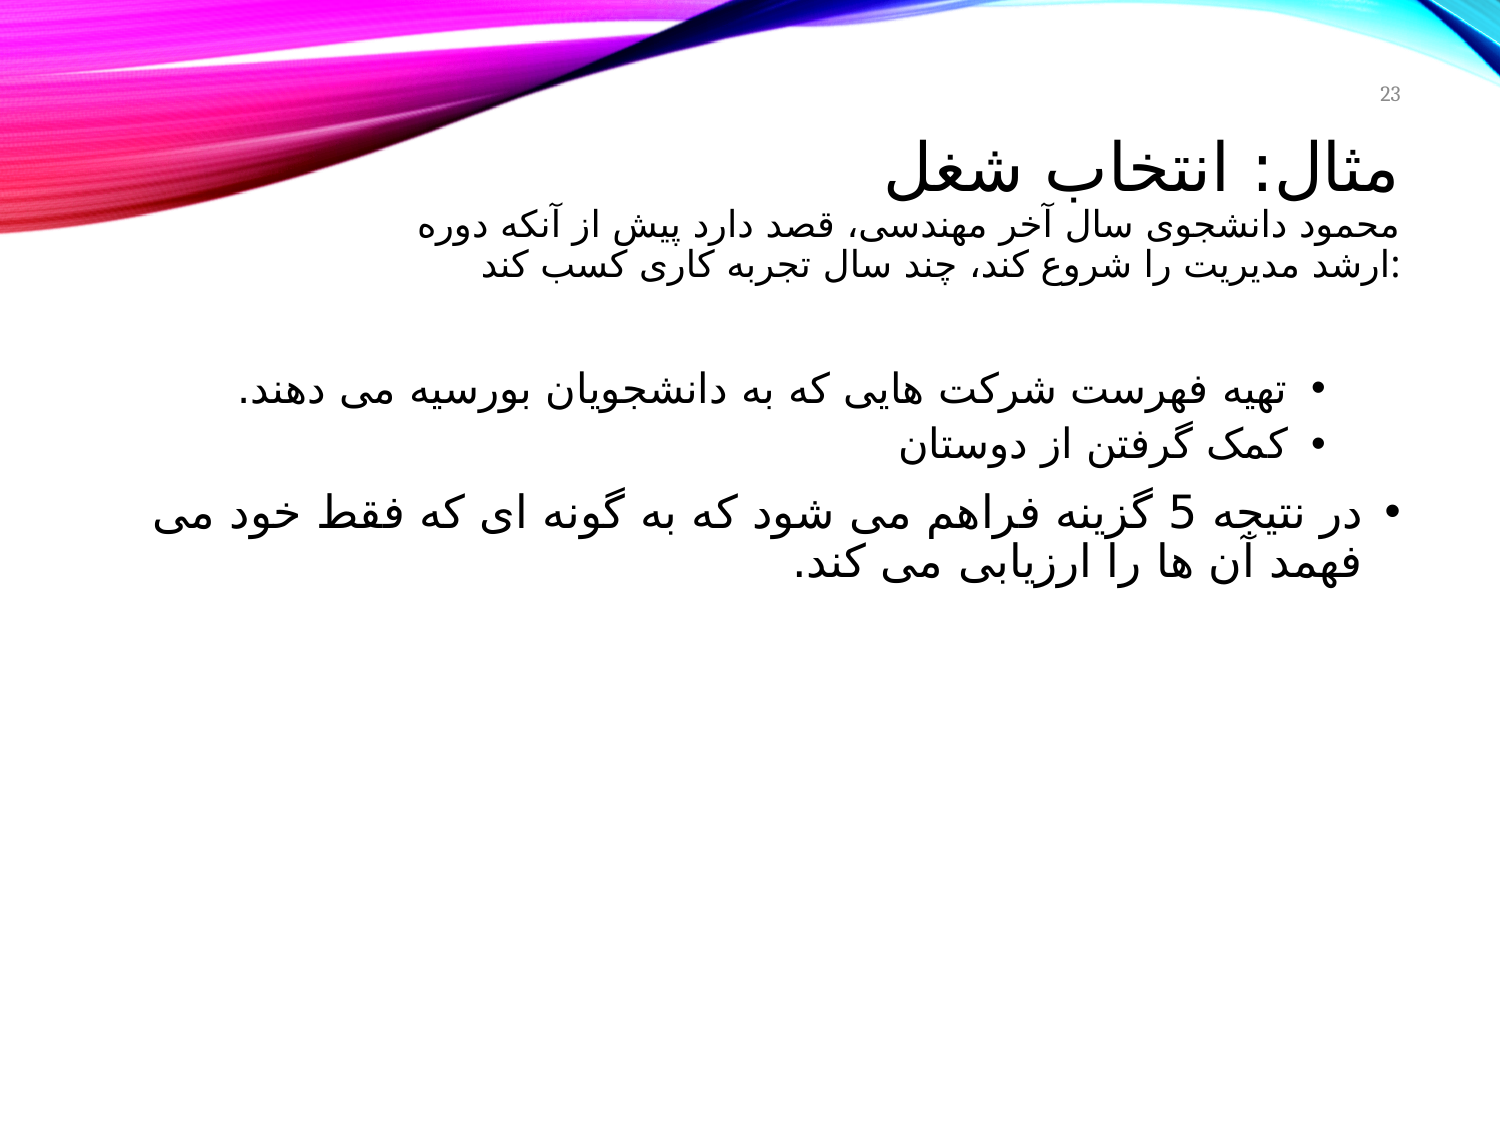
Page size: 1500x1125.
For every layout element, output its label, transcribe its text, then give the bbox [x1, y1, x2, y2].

list تهیه فهرست شرکت هایی که به دانشجویان بورسیه می دهند. کمک گرفتن از دوستان در نتیجه 5 گزینه فراهم می شود که به گونه ای که فقط خود می فهمد آن ها را ارزیابی می کند. [98, 360, 1416, 1021]
picture [0, 0, 1500, 237]
slide_number 23 [1078, 62, 1416, 123]
title مثال: انتخاب شغل محمود دانشجوی سال آخر مهندسی، قصد دارد پیش از آنکه دوره ارشد مدیریت را شروع کند، چند سال تجربه کاری کسب کند: [356, 125, 1416, 338]
